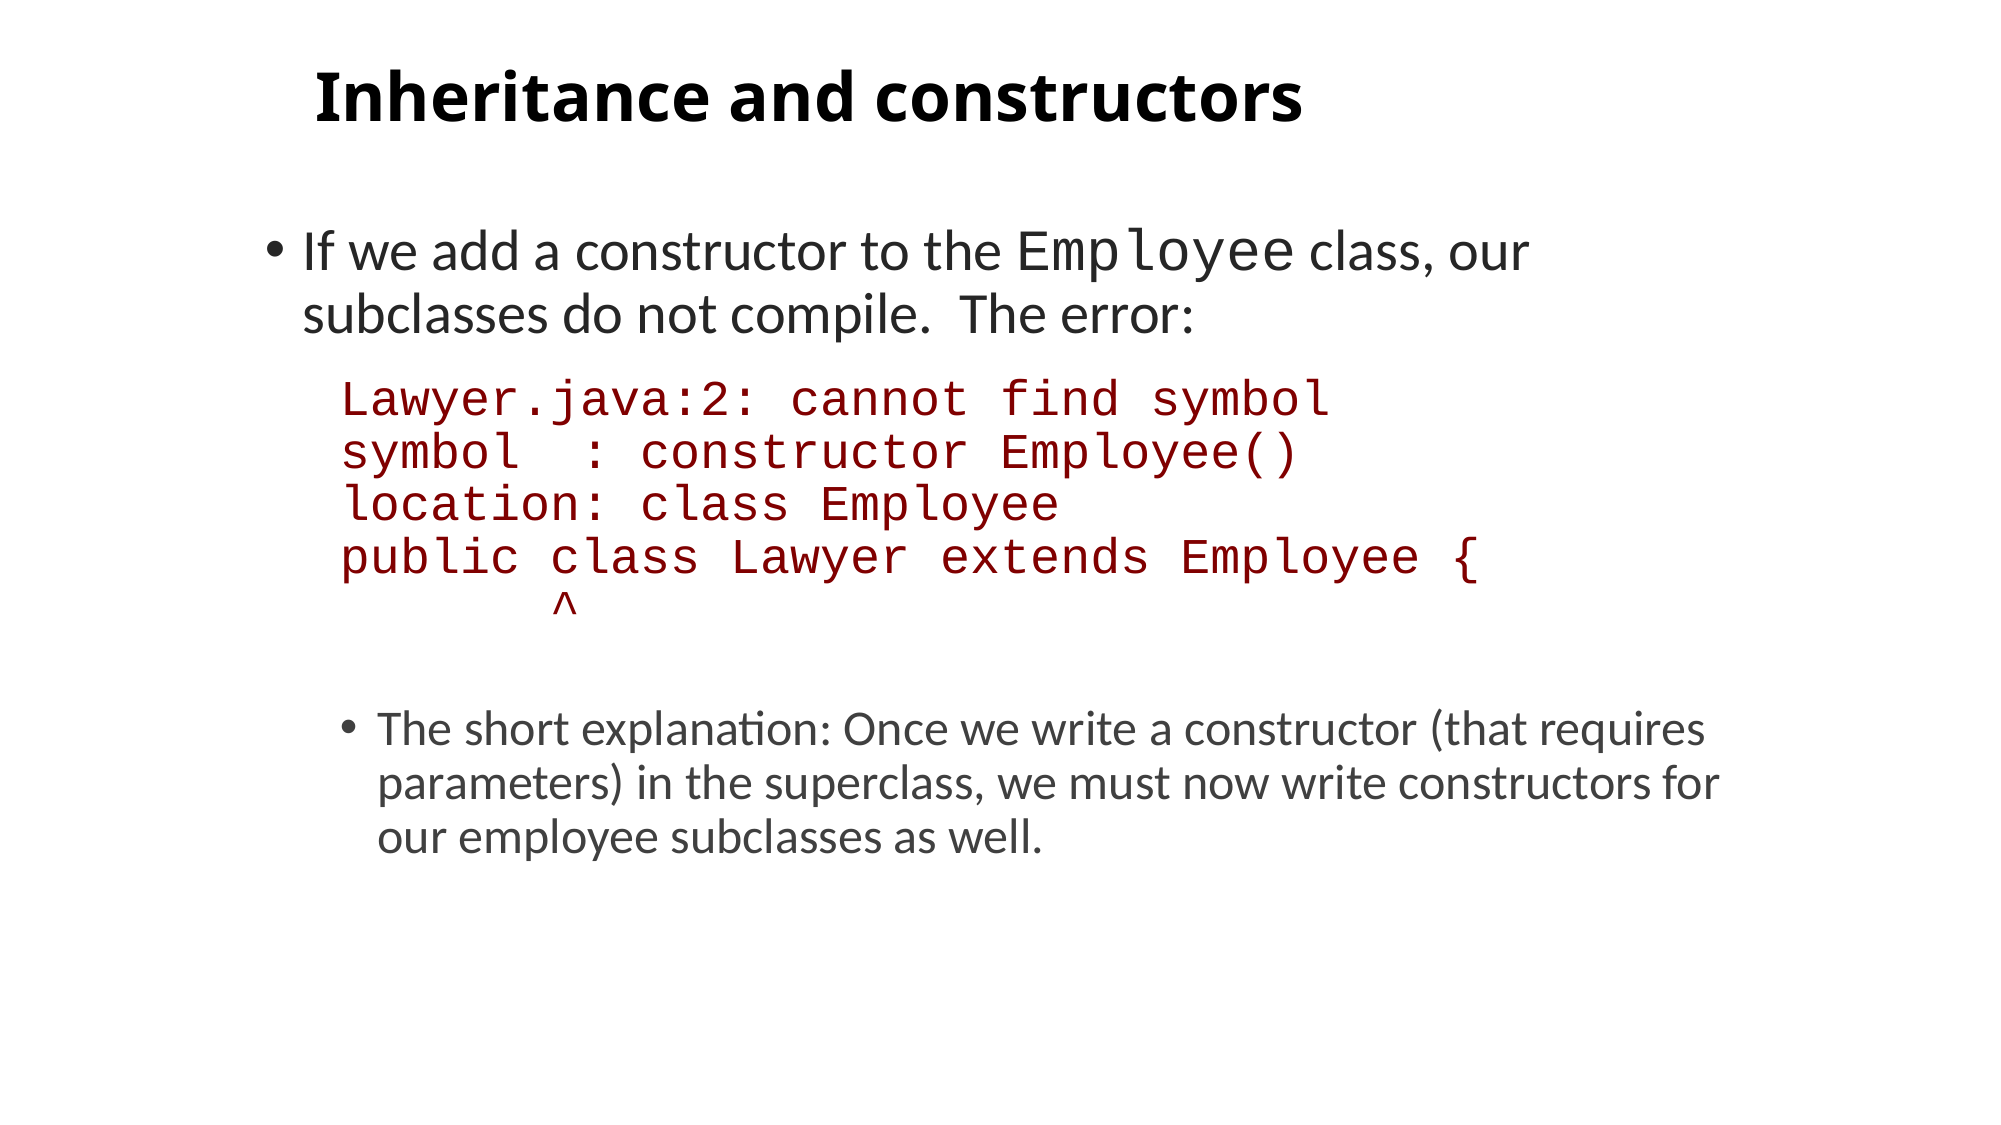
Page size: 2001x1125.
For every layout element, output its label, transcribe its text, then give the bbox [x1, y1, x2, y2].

title Inheritance and constructors [300, 24, 1342, 175]
list If we add a constructor to the Employee class, our subclasses do not compile. The error: Lawyer.java:2: cannot find symbol symbol : constructor Employee() location: class Employee public class Lawyer extends Employee { ^ The short explanation: Once we write a constructor (that requires parameters) in the superclass, we must now write constructors for our employee subclasses as well. [249, 212, 1750, 1125]
